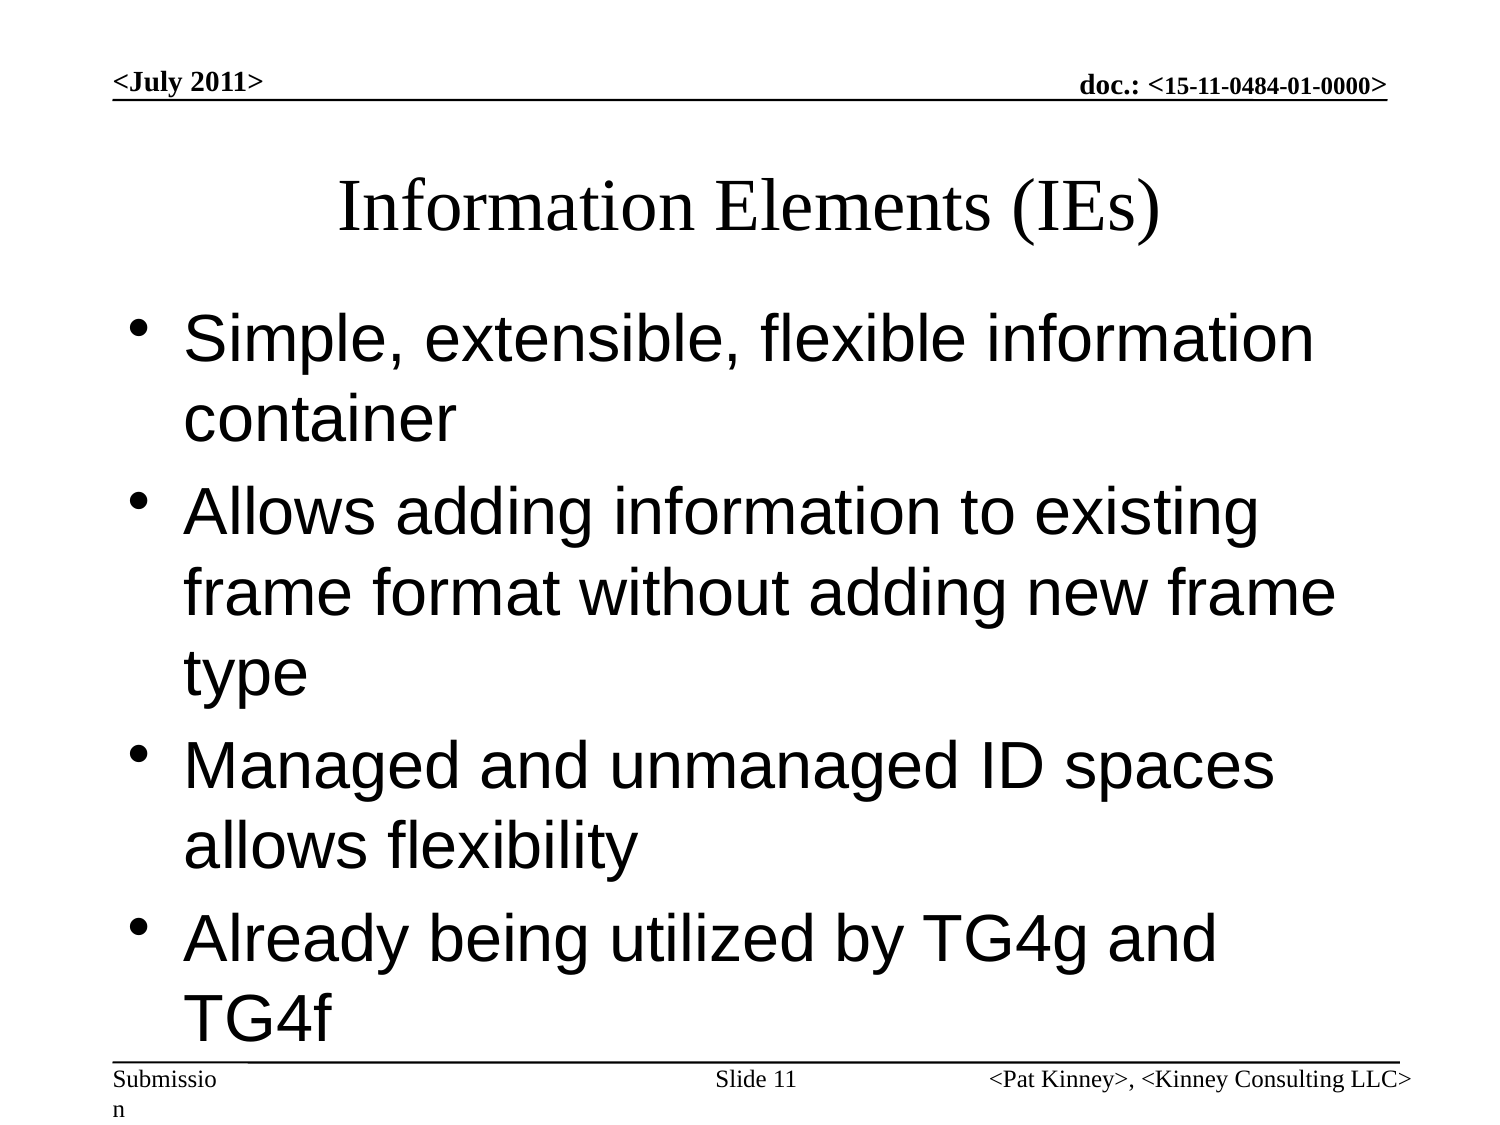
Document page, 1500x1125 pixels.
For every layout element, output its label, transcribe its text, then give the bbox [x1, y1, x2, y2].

slide_number Slide 11 [712, 1062, 800, 1093]
title Information Elements (IEs) [112, 112, 1388, 287]
list Simple, extensible, flexible information container Allows adding information to existing frame format without adding new frame type Managed and unmanaged ID spaces allows flexibility Already being utilized by TG4g and TG4f [112, 287, 1388, 1063]
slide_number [112, 62, 375, 98]
footer <Pat Kinney>, <Kinney Consulting LLC> [900, 1062, 1413, 1093]
